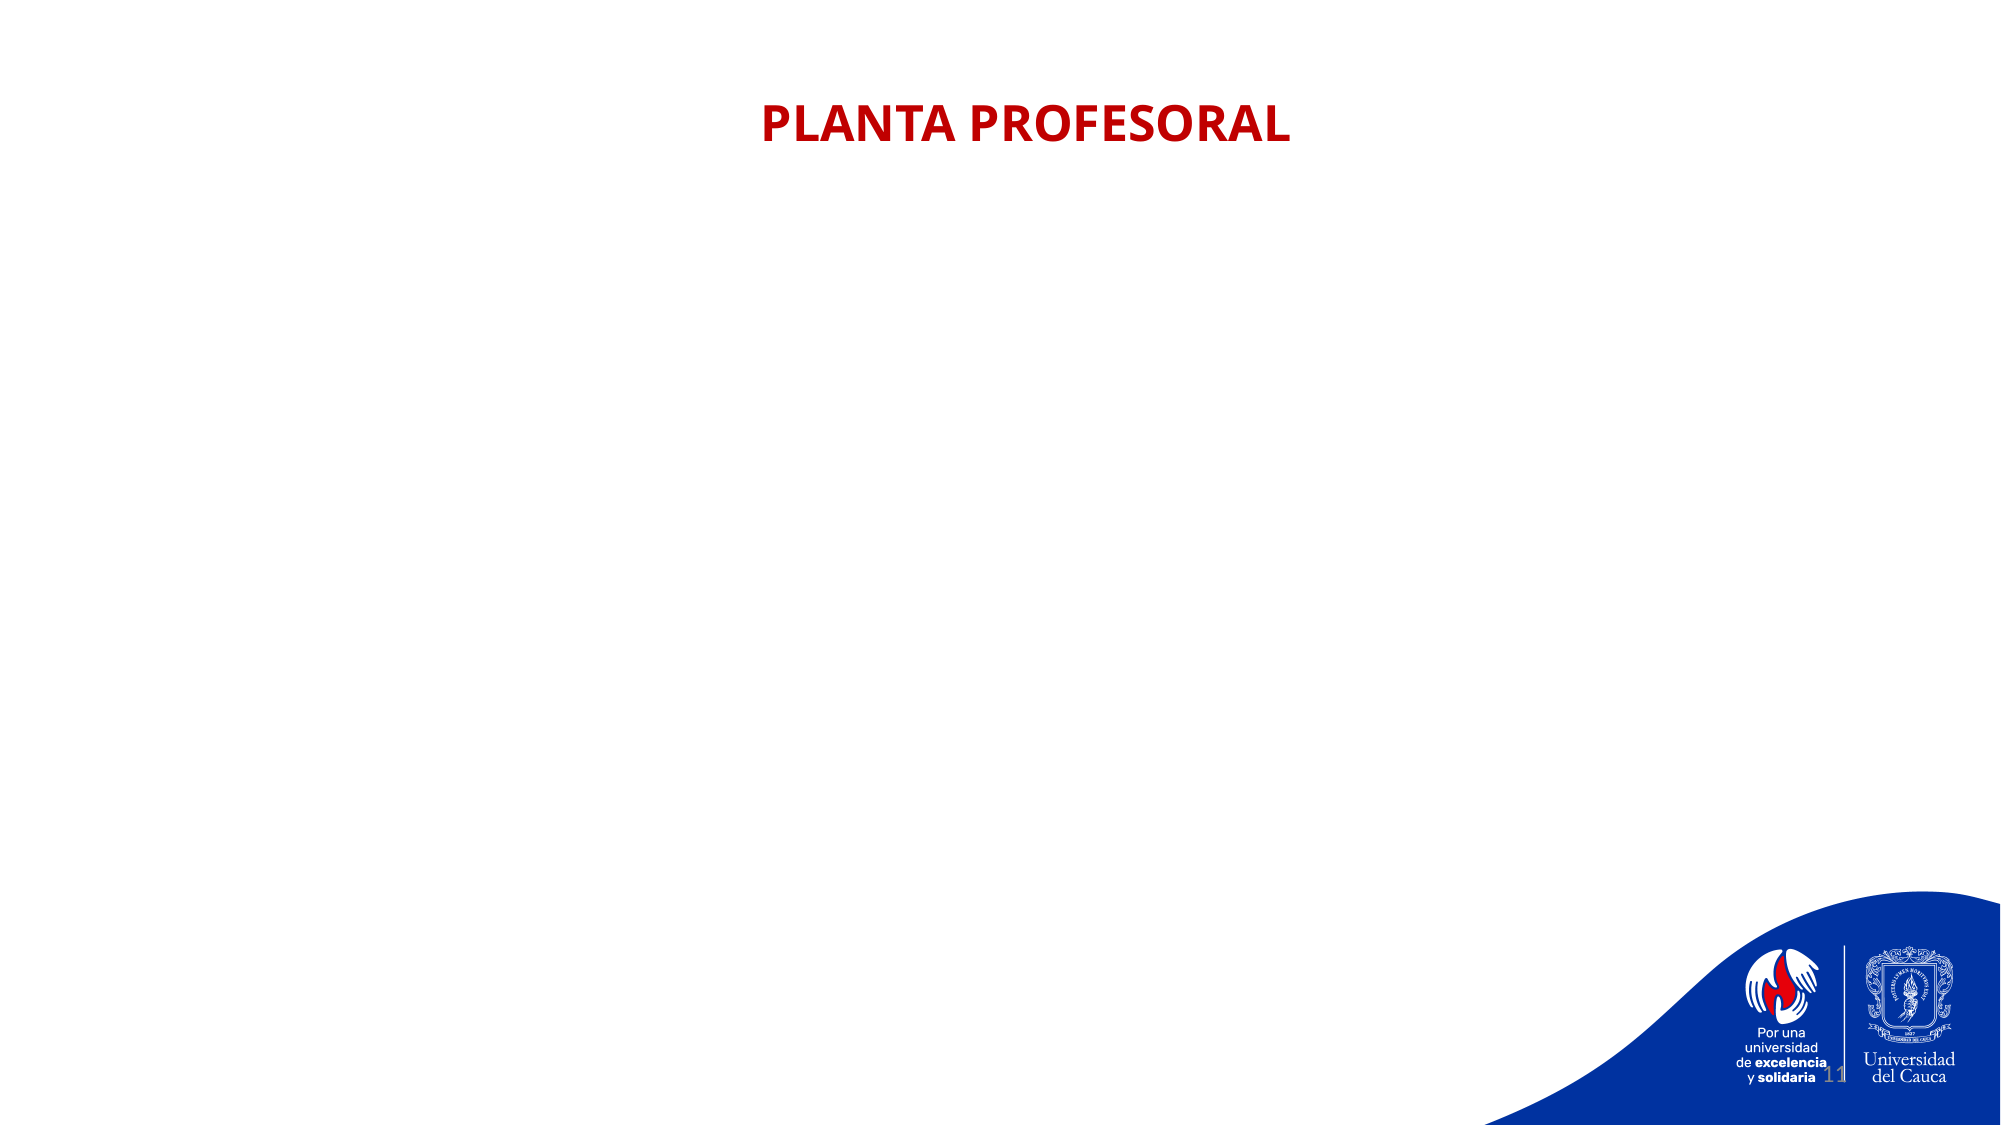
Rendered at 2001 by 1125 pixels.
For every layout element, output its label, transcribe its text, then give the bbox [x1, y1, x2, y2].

picture [0, 0, 2001, 1125]
text_box PLANTA PROFESORAL [426, 83, 1627, 159]
slide_number 11 [1412, 1042, 1863, 1103]
